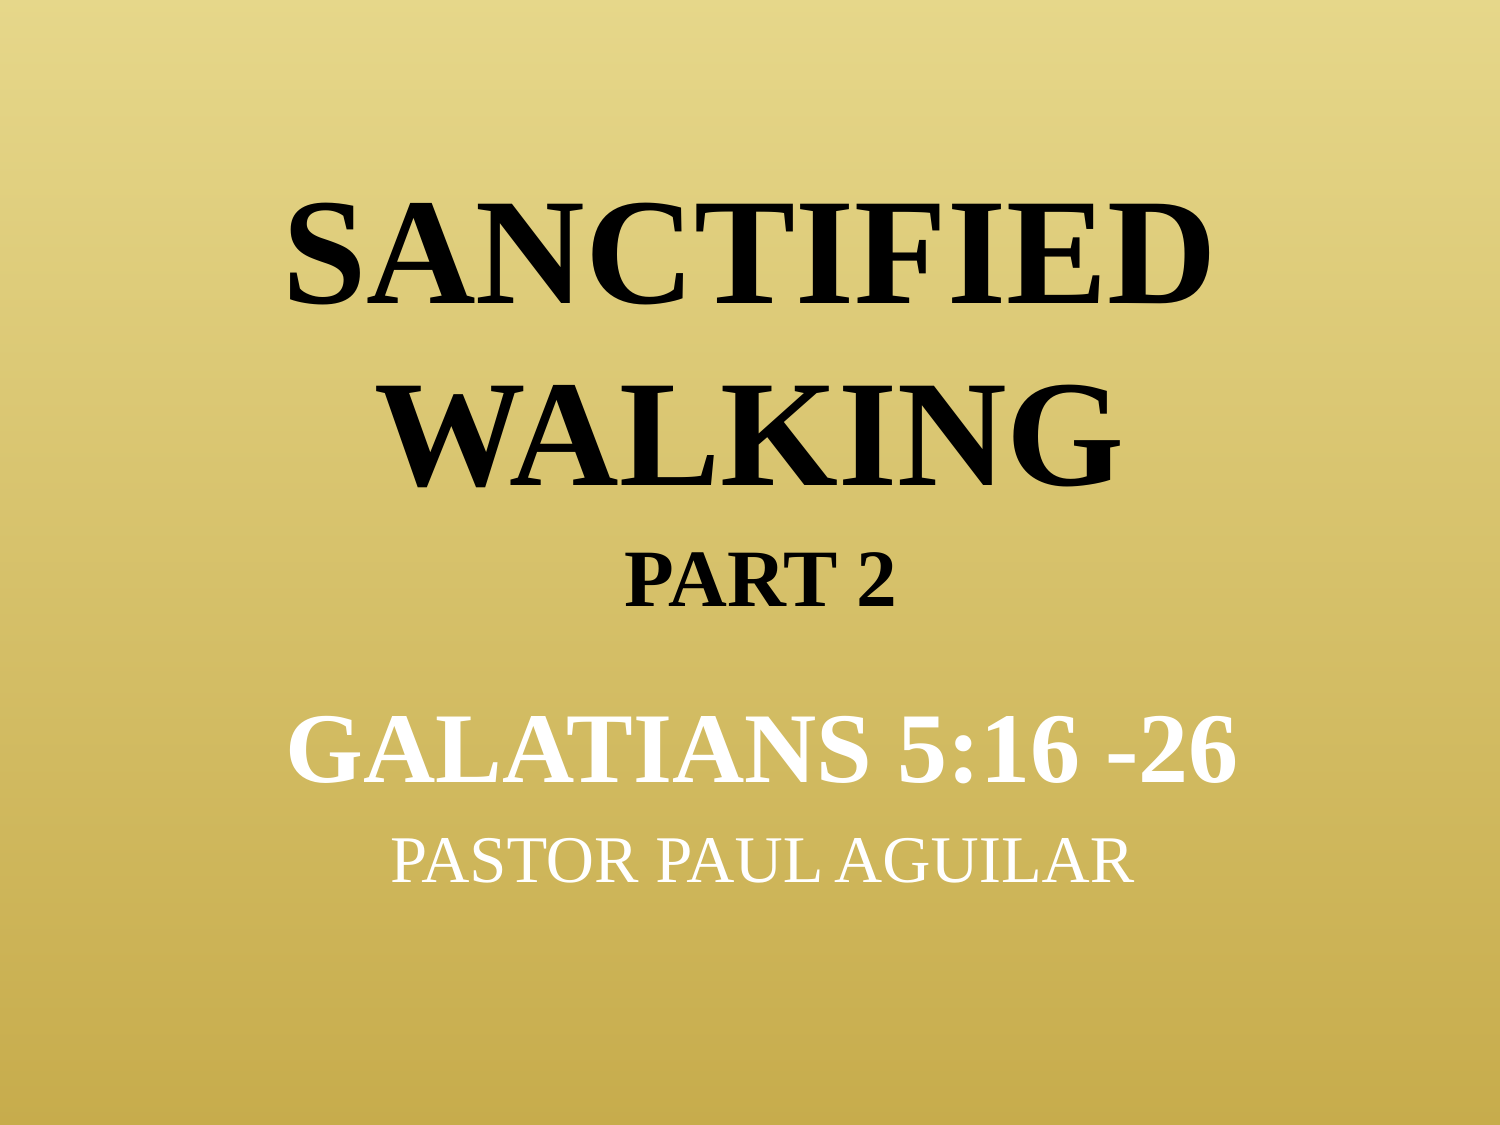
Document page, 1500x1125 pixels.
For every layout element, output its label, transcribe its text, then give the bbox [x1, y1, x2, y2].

title Sanctified Walking Part 2 [75, 149, 1425, 625]
subtitle Galatians 5:16 -26 PASTOR PAUL AGUILAR [237, 675, 1288, 963]
